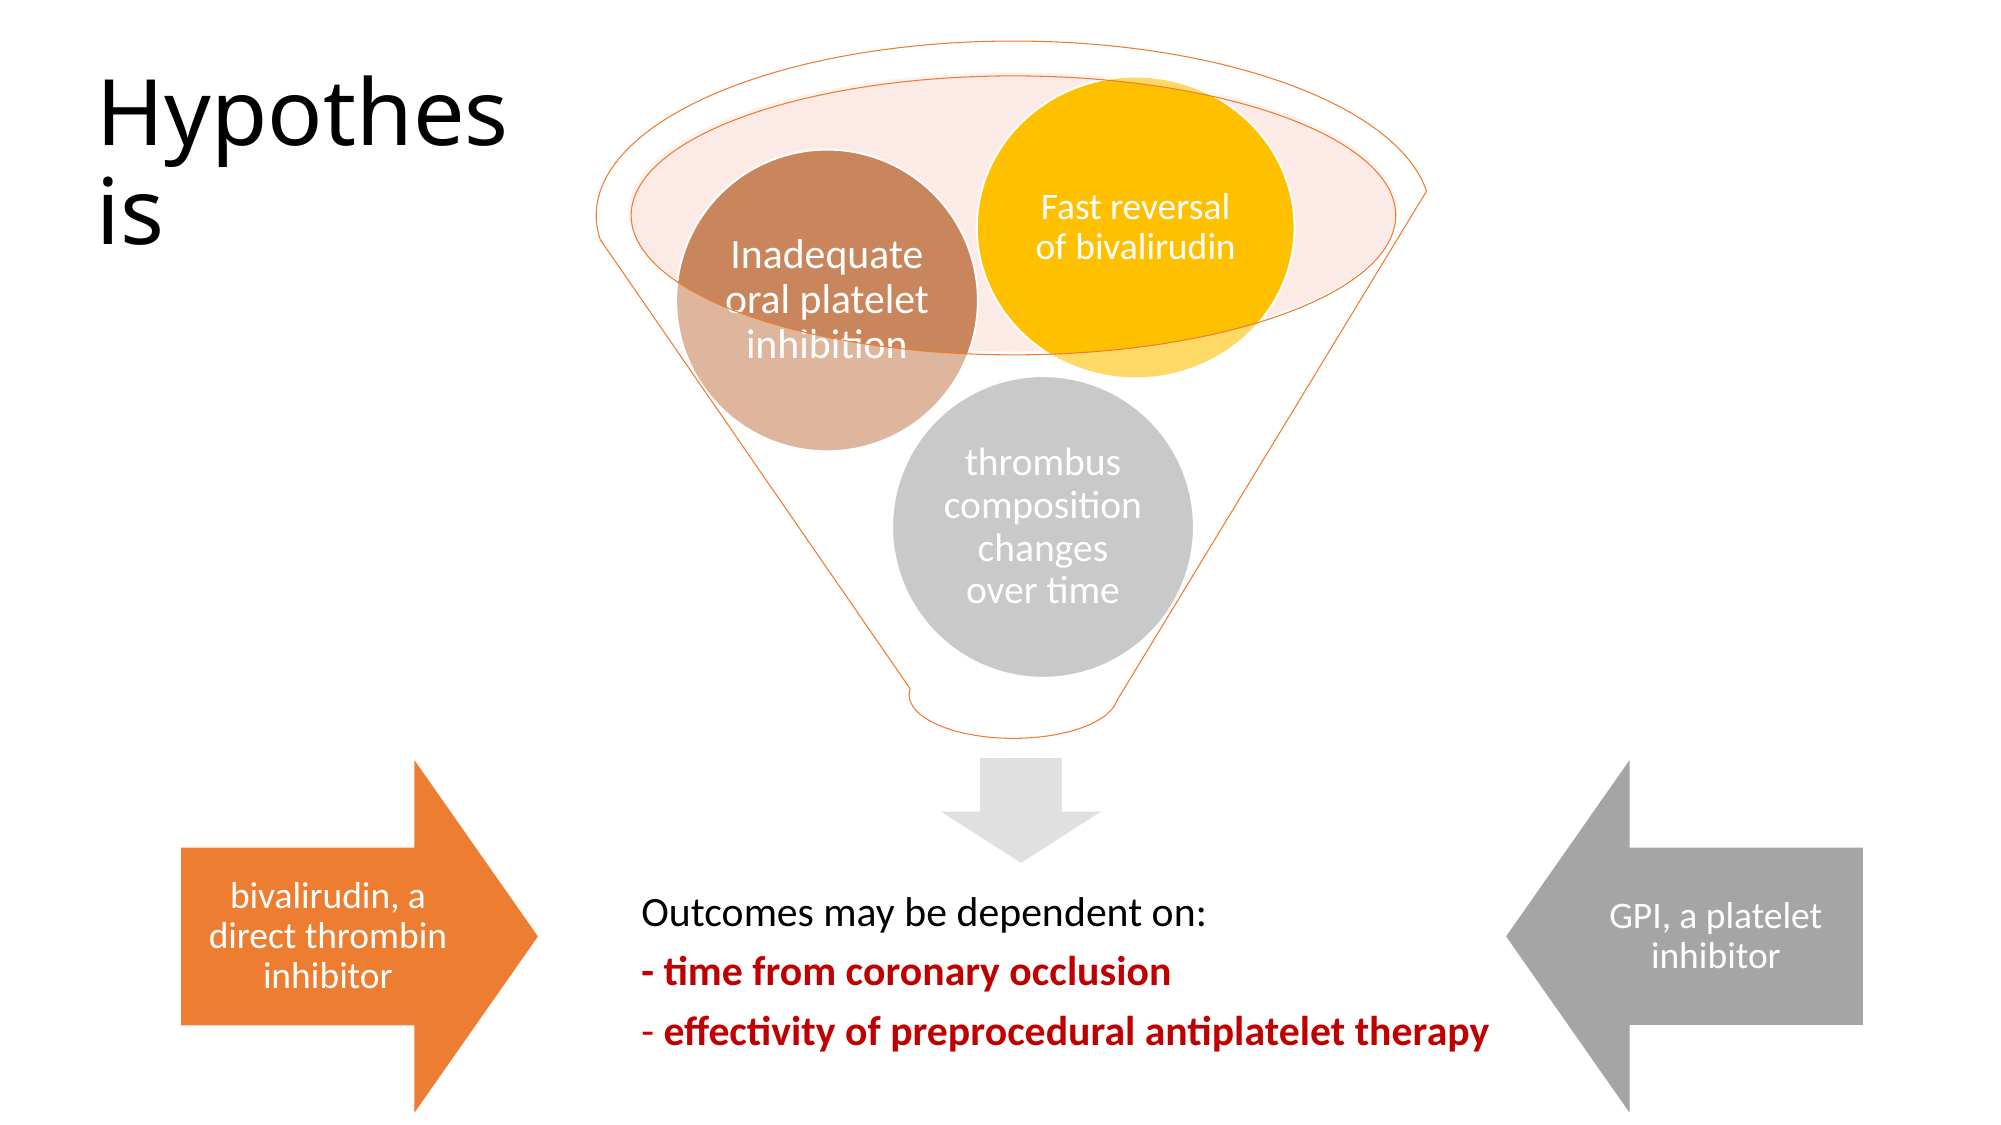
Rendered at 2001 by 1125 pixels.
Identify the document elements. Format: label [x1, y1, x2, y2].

text_box [179, 756, 1865, 1117]
text_box [81, 22, 1942, 1096]
